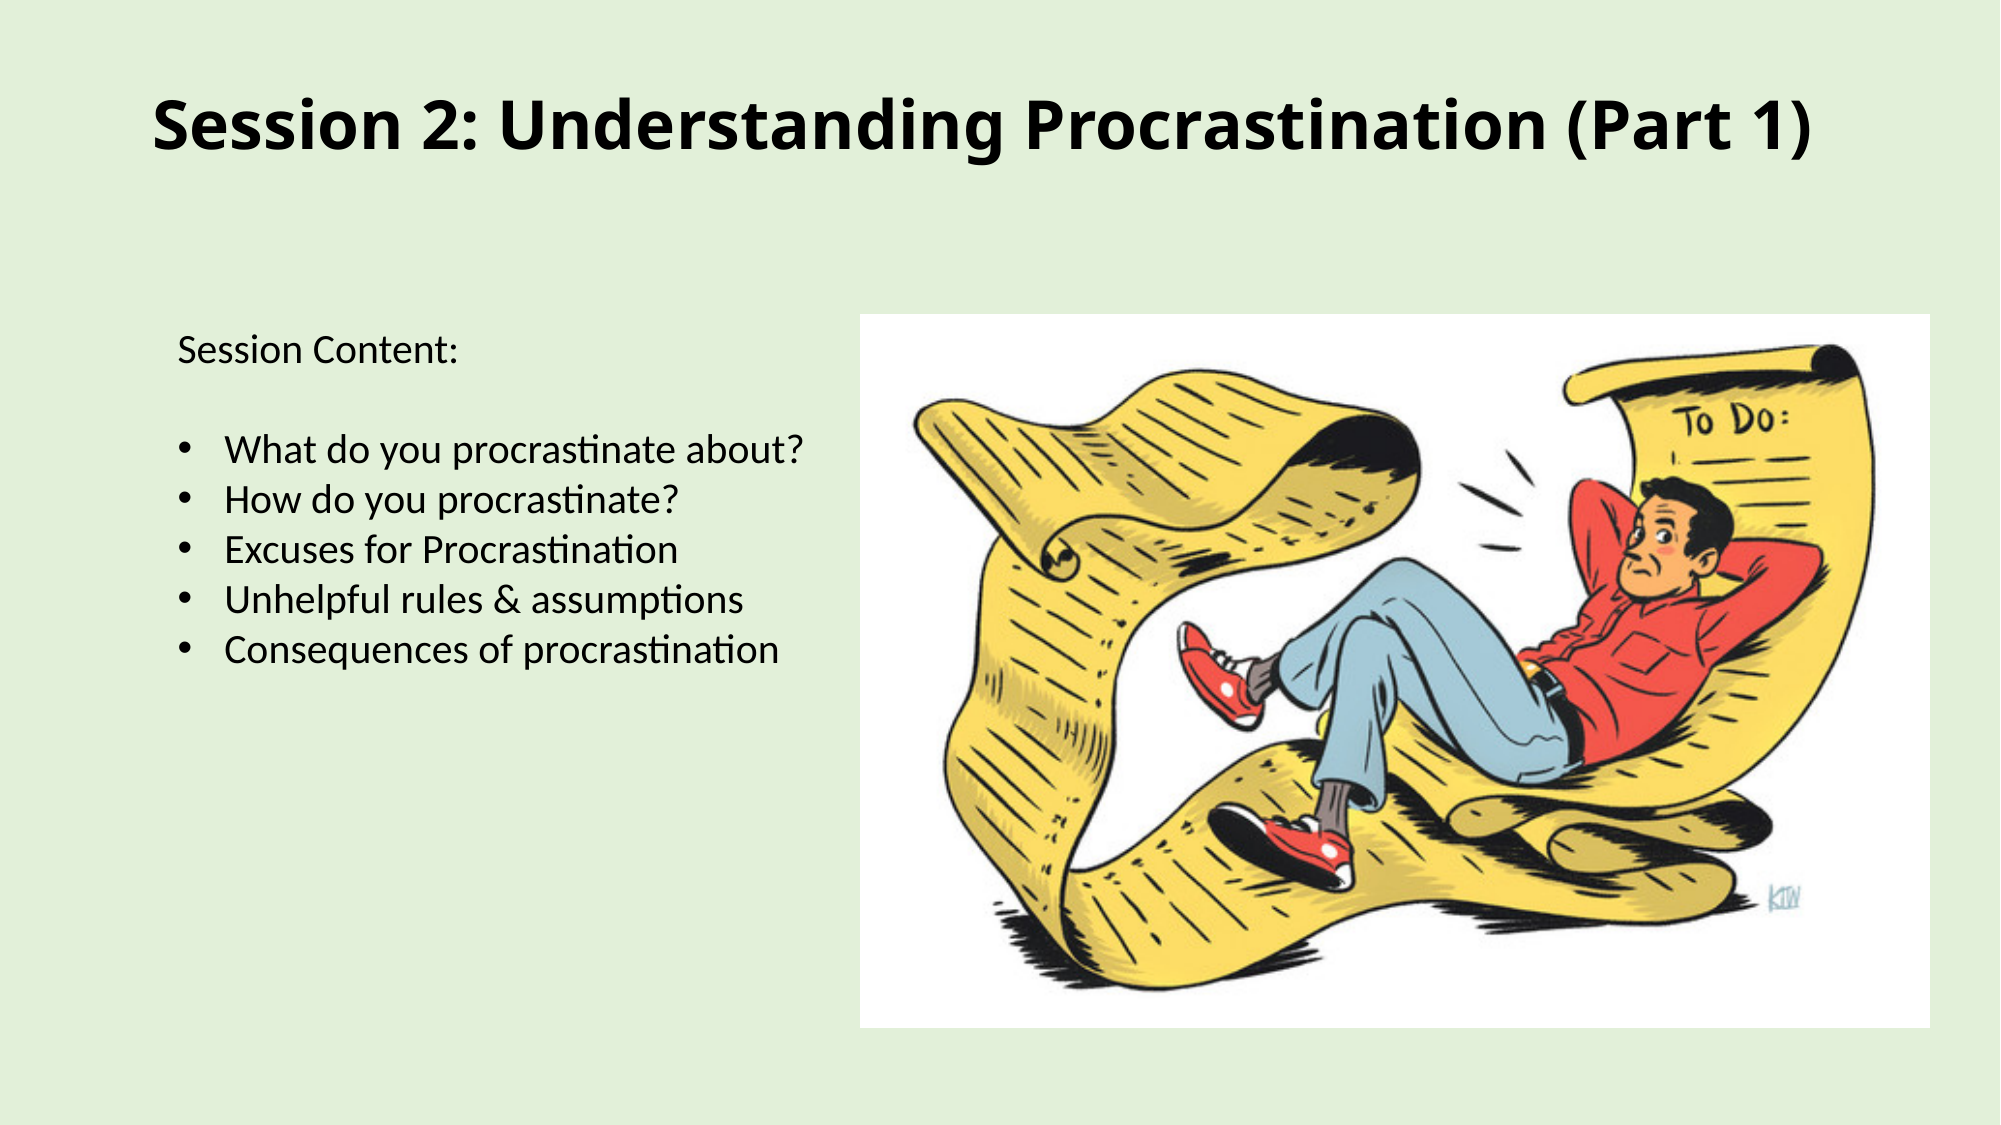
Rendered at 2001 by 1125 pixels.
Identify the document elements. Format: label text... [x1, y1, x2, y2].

title Session 2: Understanding Procrastination (Part 1) [137, 59, 1863, 278]
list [860, 314, 1930, 1029]
text_box Session Content: What do you procrastinate about? How do you procrastinate? Excuses for Procrastination Unhelpful rules & assumptions Consequences of procrastination [162, 314, 860, 680]
